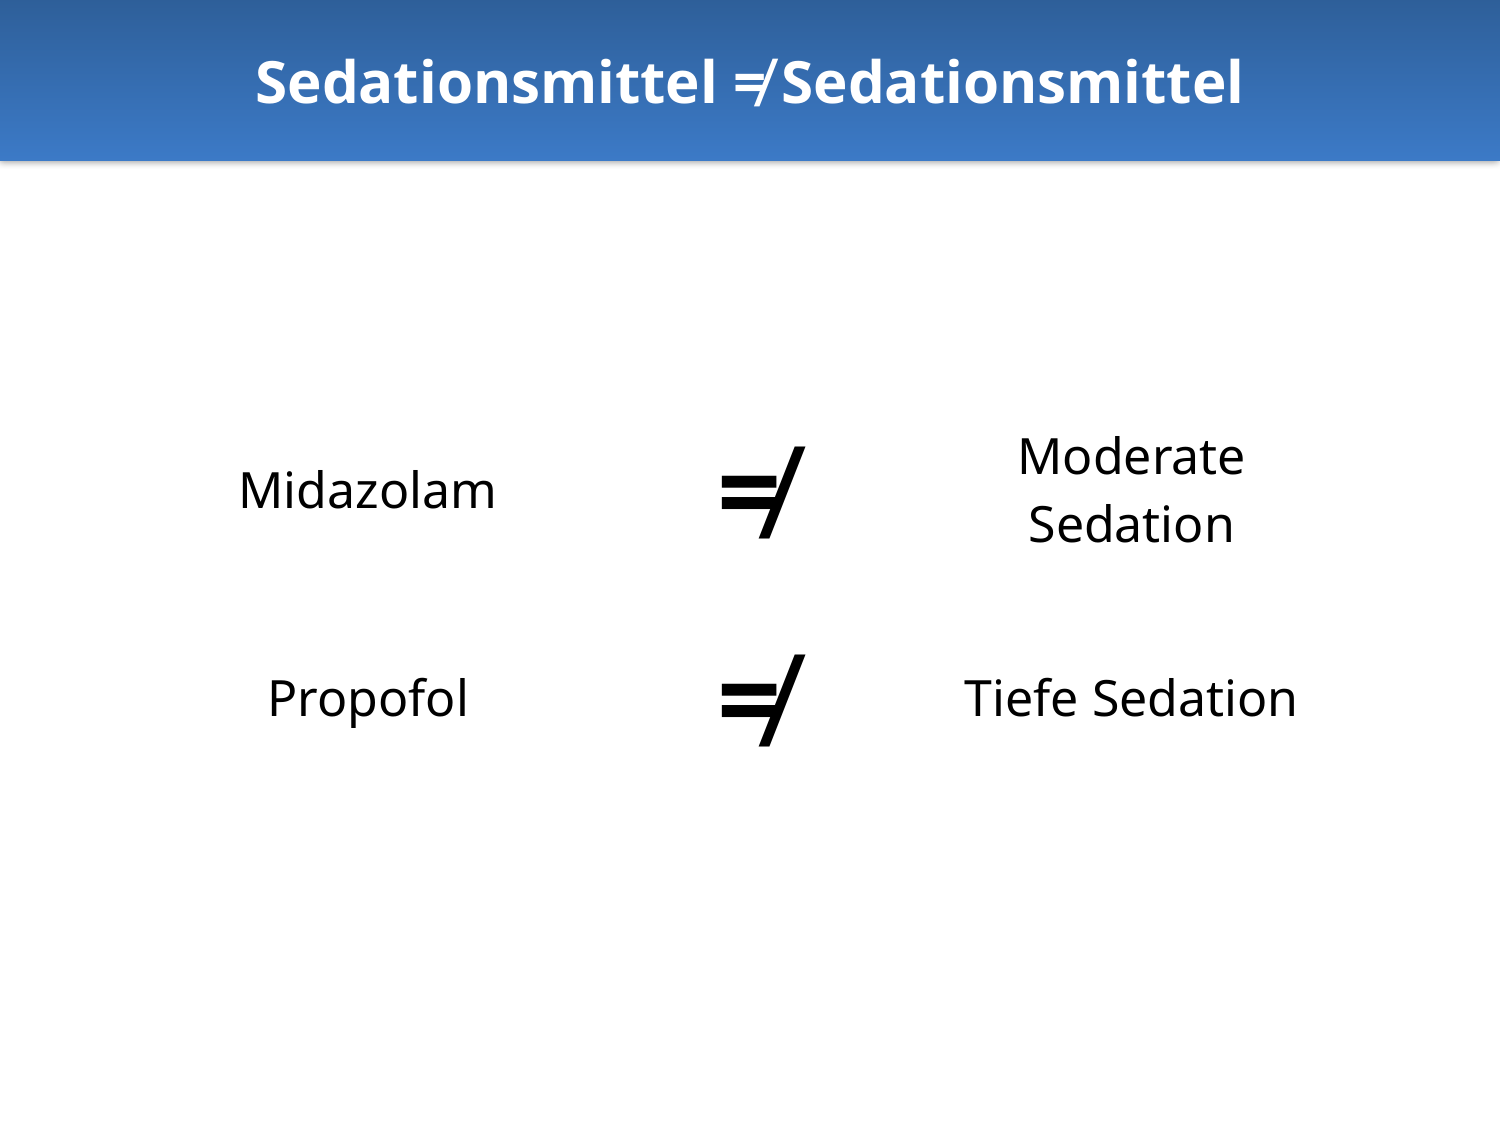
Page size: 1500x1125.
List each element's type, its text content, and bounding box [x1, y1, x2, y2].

table_cell Propofol [178, 596, 558, 800]
table_cell ≠ [560, 596, 940, 800]
table_header Moderate Sedation [942, 386, 1322, 590]
table_cell Tiefe Sedation [942, 596, 1322, 800]
table_header Midazolam [178, 386, 558, 590]
table_header ≠ [560, 386, 940, 590]
text_box Sedationsmittel ≠ Sedationsmittel [0, 0, 1500, 161]
